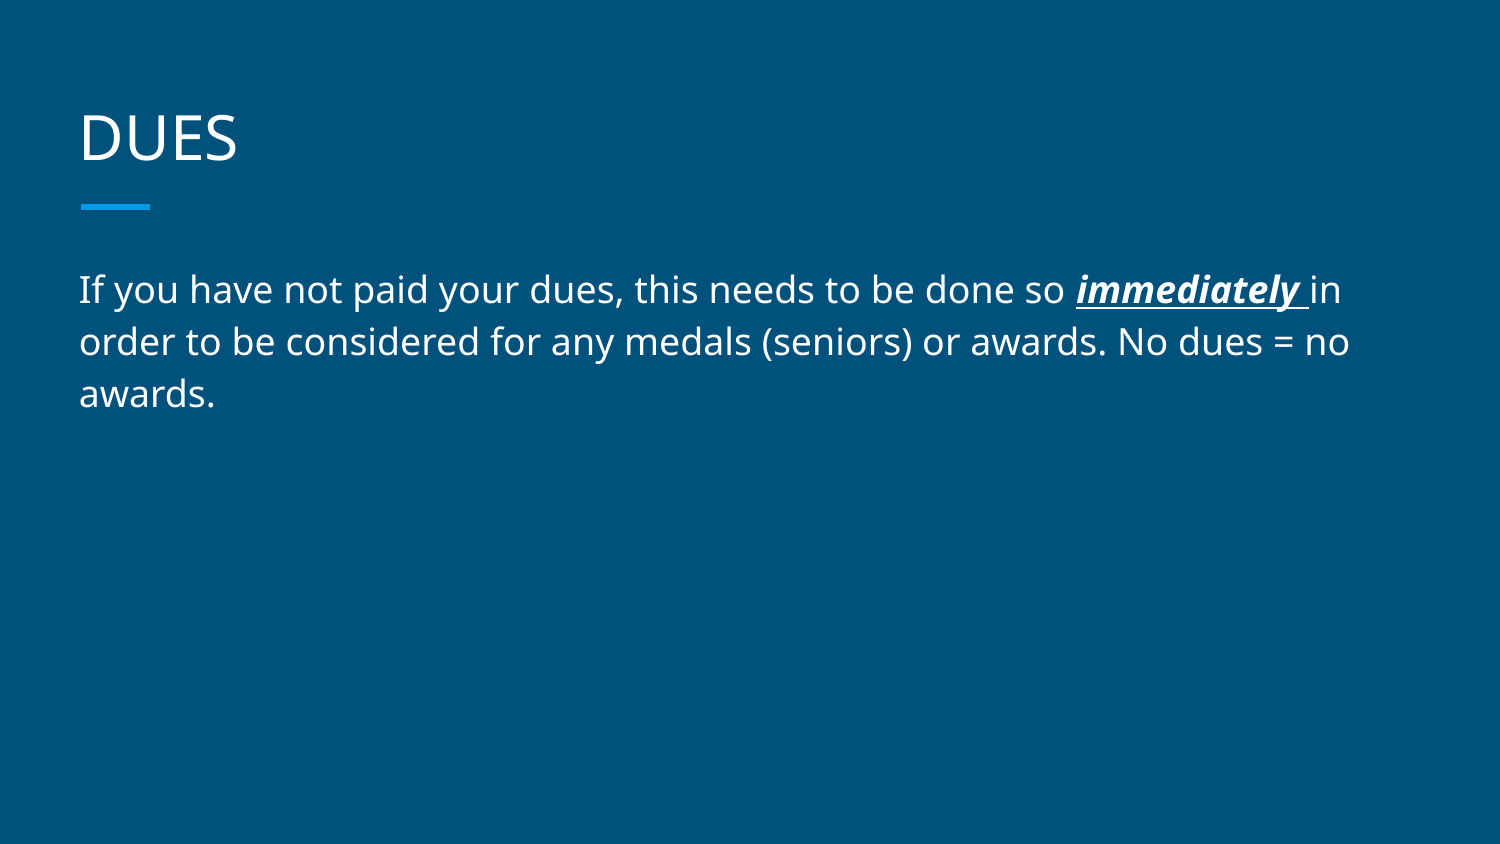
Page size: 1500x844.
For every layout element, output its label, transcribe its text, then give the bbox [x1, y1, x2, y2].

title DUES [63, 75, 1437, 188]
list If you have not paid your dues, this needs to be done so immediately in order to be considered for any medals (seniors) or awards. No dues = no awards. [63, 244, 1437, 750]
